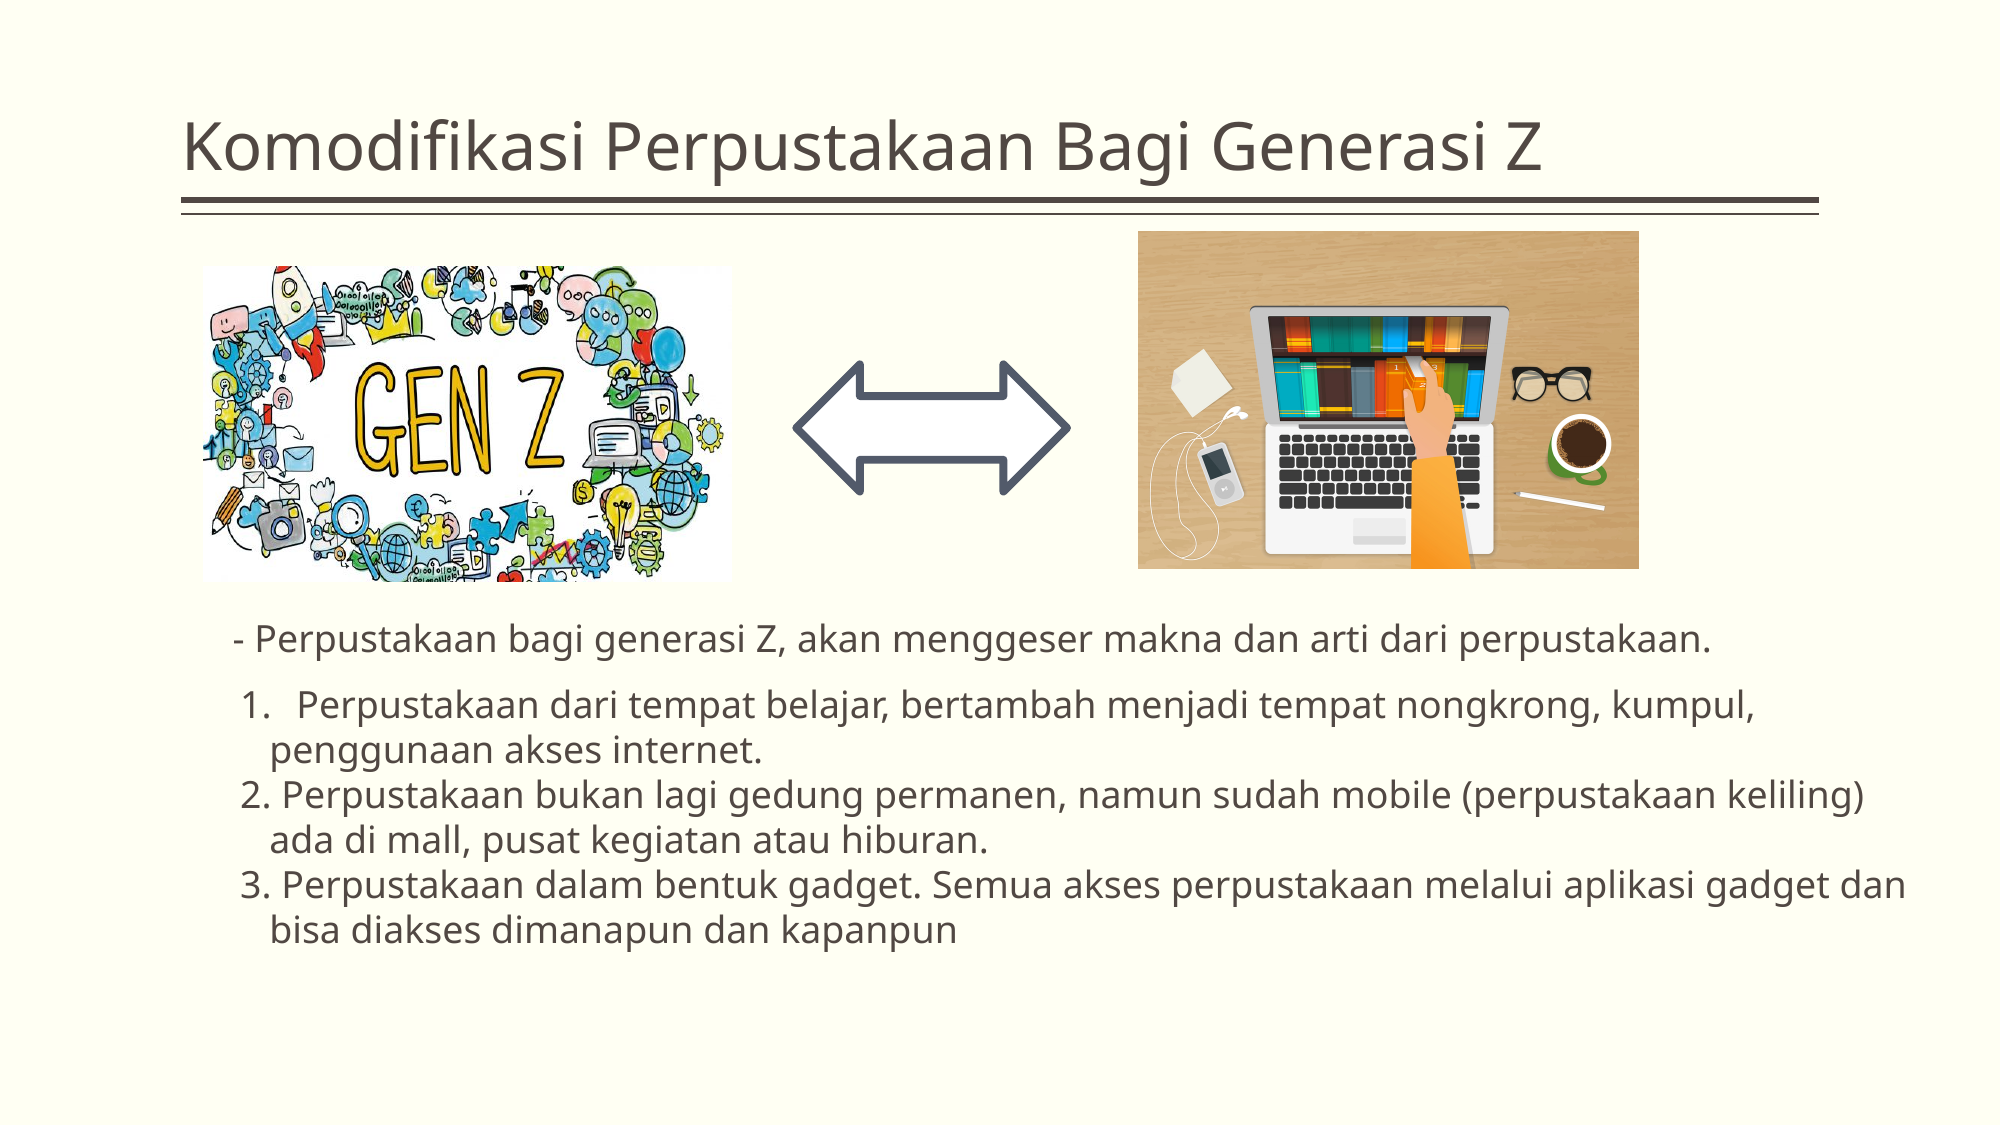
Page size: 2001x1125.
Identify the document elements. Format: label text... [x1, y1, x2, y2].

text_box Perpustakaan dari tempat belajar, bertambah menjadi tempat nongkrong, kumpul, penggunaan akses internet. 2. Perpustakaan bukan lagi gedung permanen, namun sudah mobile (perpustakaan keliling) ada di mall, pusat kegiatan atau hiburan. 3. Perpustakaan dalam bentuk gadget. Semua akses perpustakaan melalui aplikasi gadget dan bisa diakses dimanapun dan kapanpun [225, 673, 1923, 959]
title Komodifikasi Perpustakaan Bagi Generasi Z [181, 12, 1819, 193]
picture [1138, 231, 1639, 569]
text_box [792, 360, 1071, 496]
text_box - Perpustakaan bagi generasi Z, akan menggeser makna dan arti dari perpustakaan. [217, 607, 1728, 668]
picture [203, 266, 732, 582]
